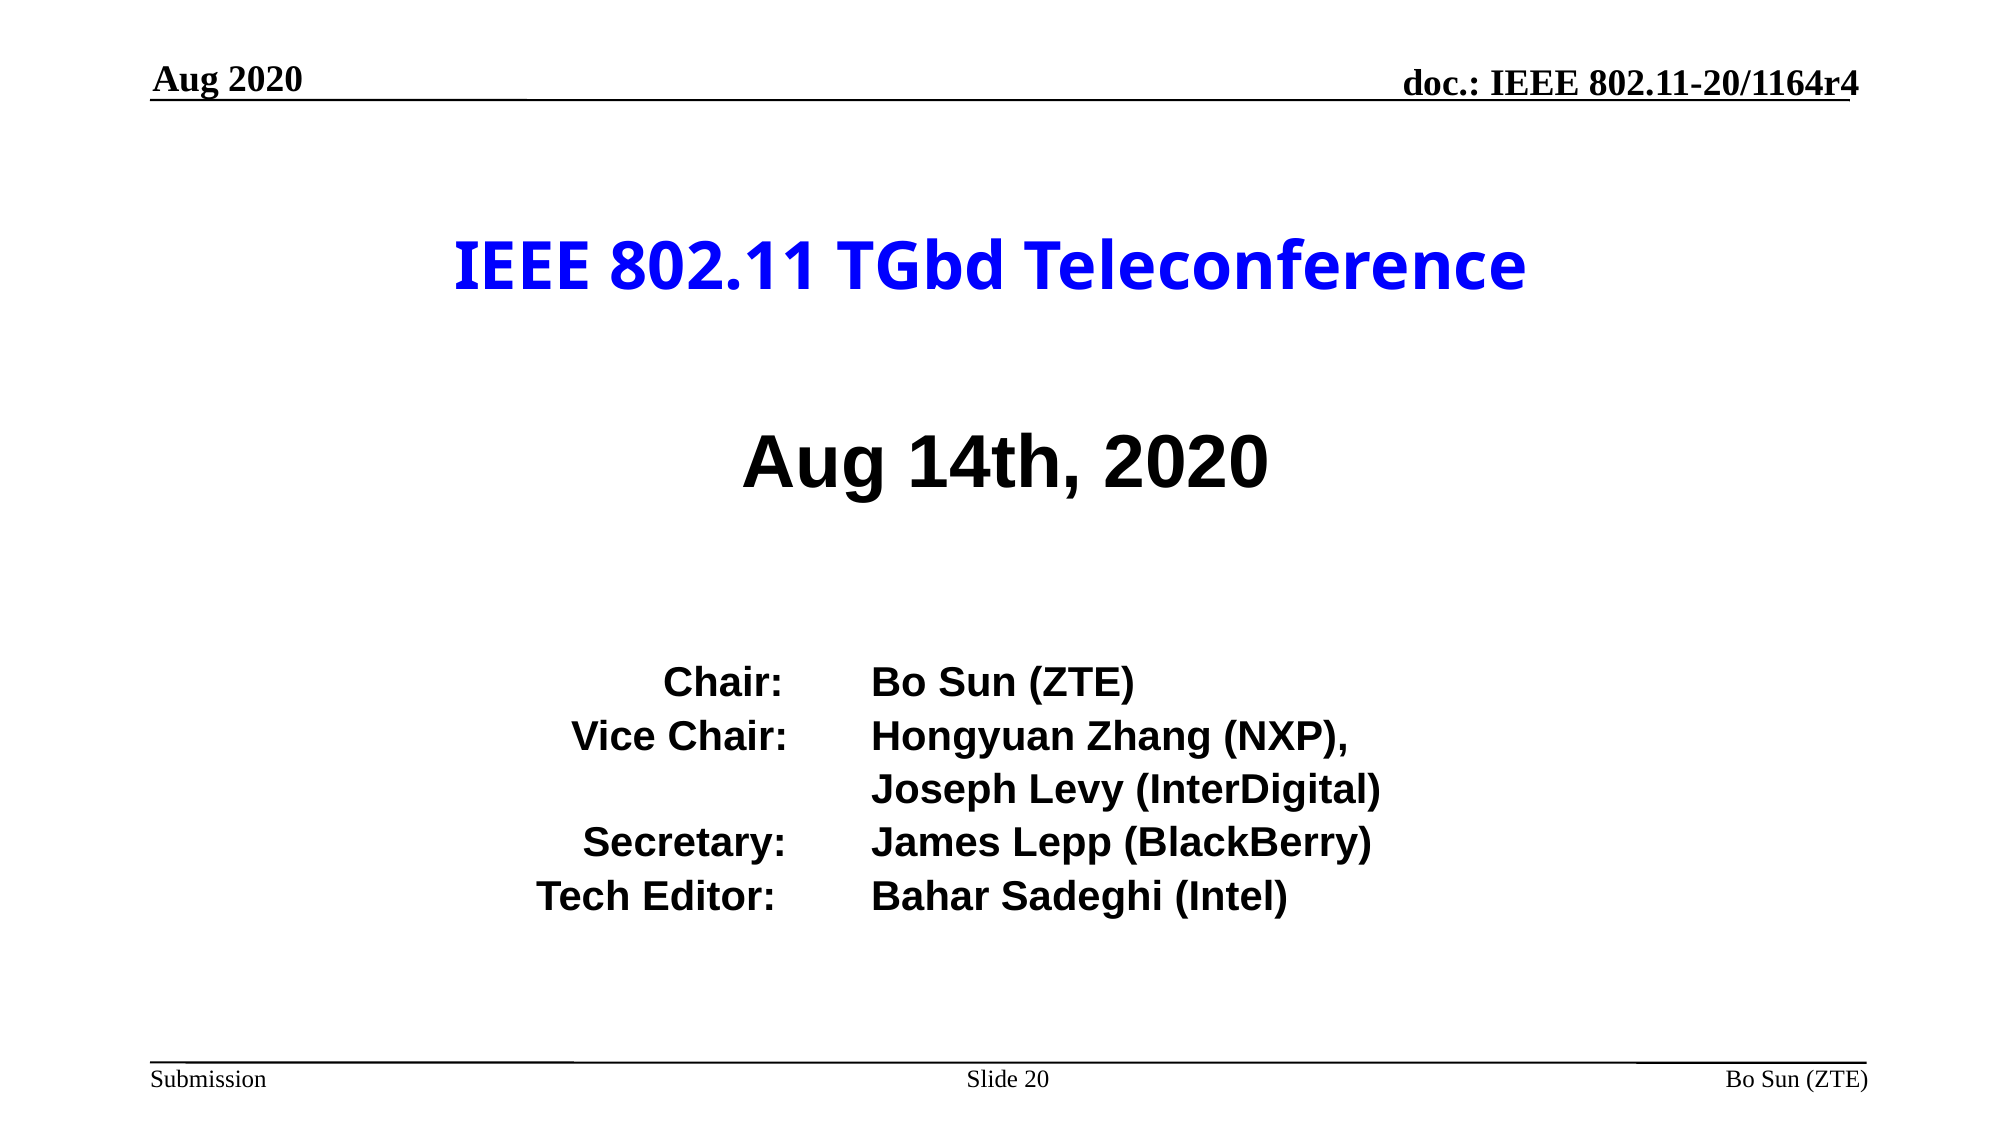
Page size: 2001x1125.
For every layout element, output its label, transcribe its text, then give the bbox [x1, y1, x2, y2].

slide_number Slide 20 [949, 1061, 1067, 1123]
footer Bo Sun (ZTE) [1171, 1061, 1869, 1093]
title IEEE 802.11 TGbd Teleconference [287, 112, 1695, 349]
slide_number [152, 54, 563, 100]
text_box Aug 14th, 2020 Chair: Bo Sun (ZTE) Vice Chair: Hongyuan Zhang (NXP), Joseph Levy (InterDigital) Secretary: James Lepp (BlackBerry) Tech Editor: Bahar Sadeghi (Intel) [200, 349, 1813, 1027]
